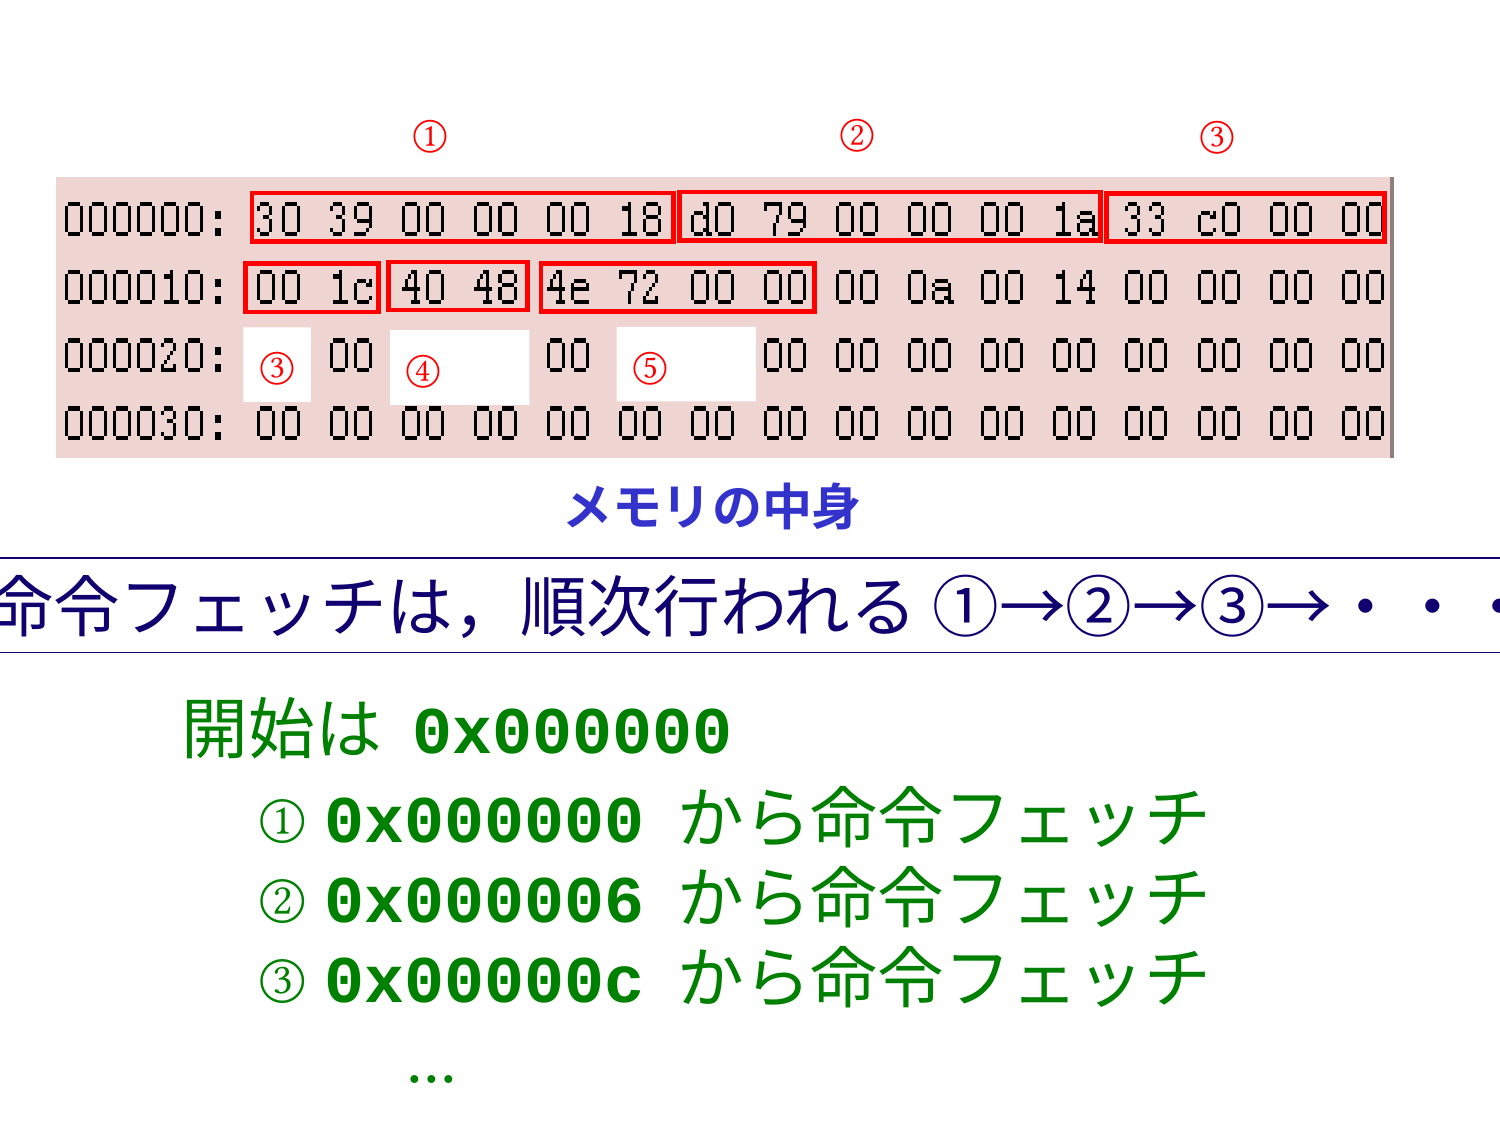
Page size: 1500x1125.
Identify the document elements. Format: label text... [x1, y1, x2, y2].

text_box 開始は 0x000000 [166, 679, 748, 774]
text_box ③ [1183, 96, 1252, 172]
text_box ② [823, 94, 892, 170]
text_box 命令フェッチは，順次行われる ①→②→③→・・・ [0, 557, 1500, 653]
text_box メモリの中身 [547, 467, 1048, 543]
picture [56, 177, 1394, 458]
text_box ① 0x000000 から命令フェッチ ② 0x000006 から命令フェッチ ③ 0x00000c から命令フェッチ ... [242, 768, 1227, 1104]
text_box ① [396, 95, 464, 171]
